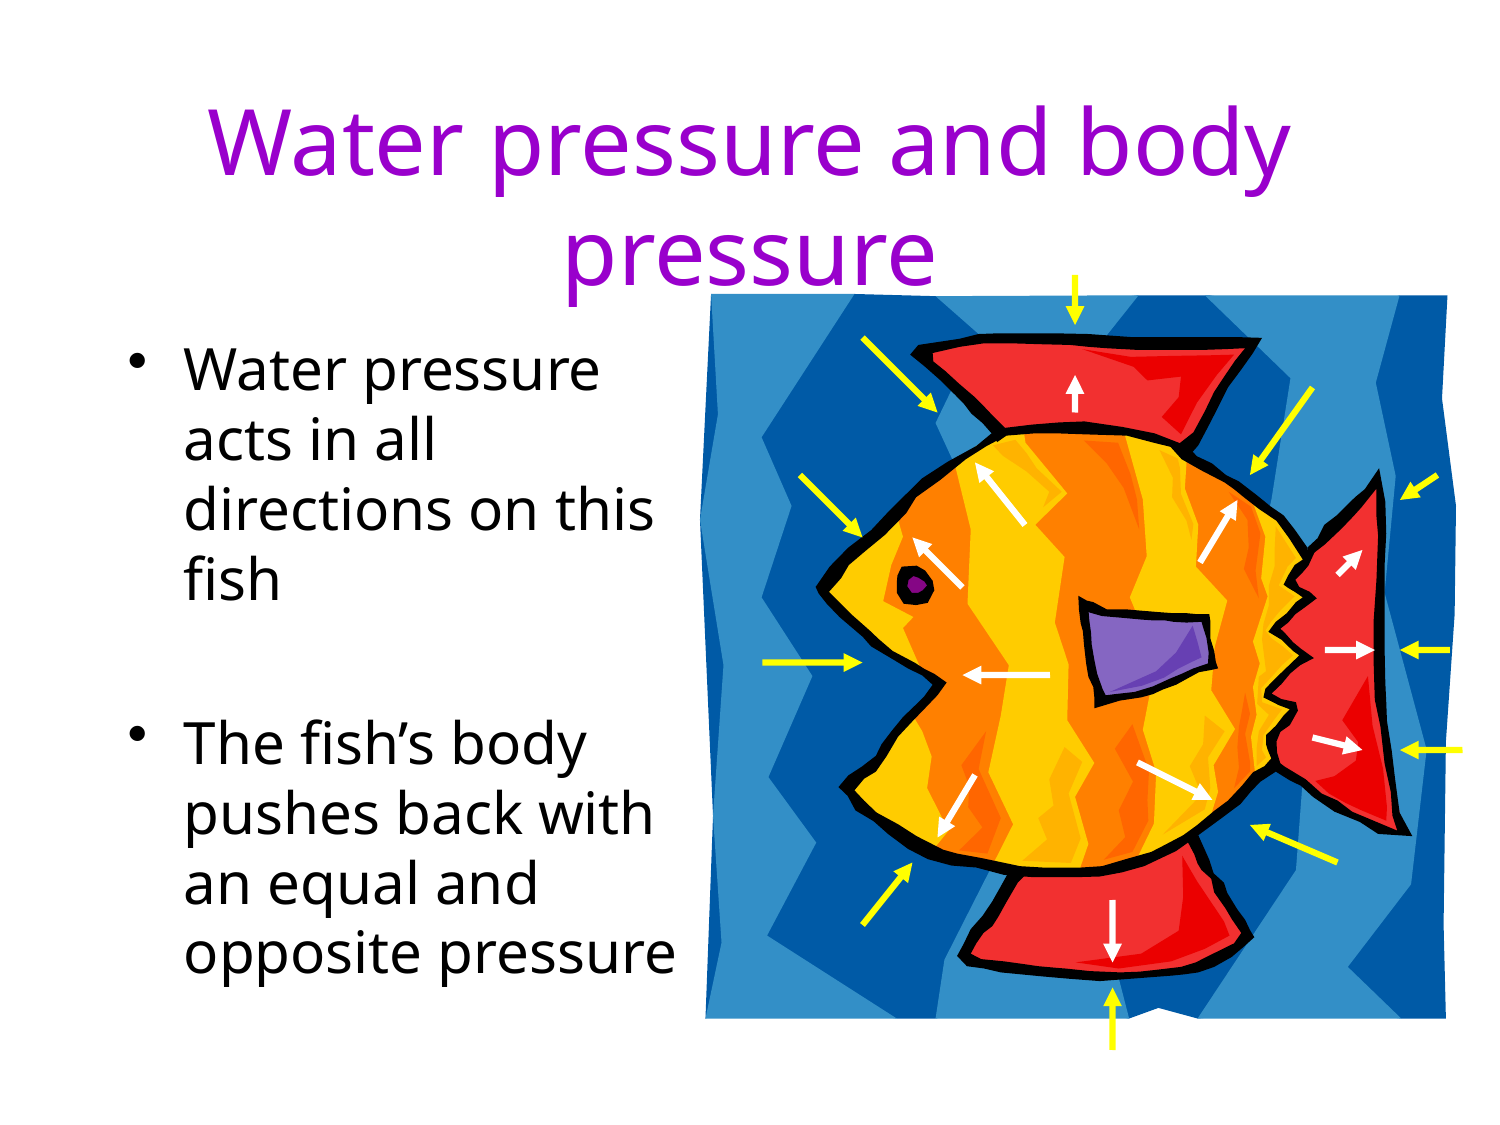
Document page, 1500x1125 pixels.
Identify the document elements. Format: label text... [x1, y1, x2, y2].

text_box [699, 287, 1463, 1025]
list Water pressure acts in all directions on this fish The fish’s body pushes back with an equal and opposite pressure [112, 324, 699, 988]
title Water pressure and body pressure [112, 99, 1388, 288]
